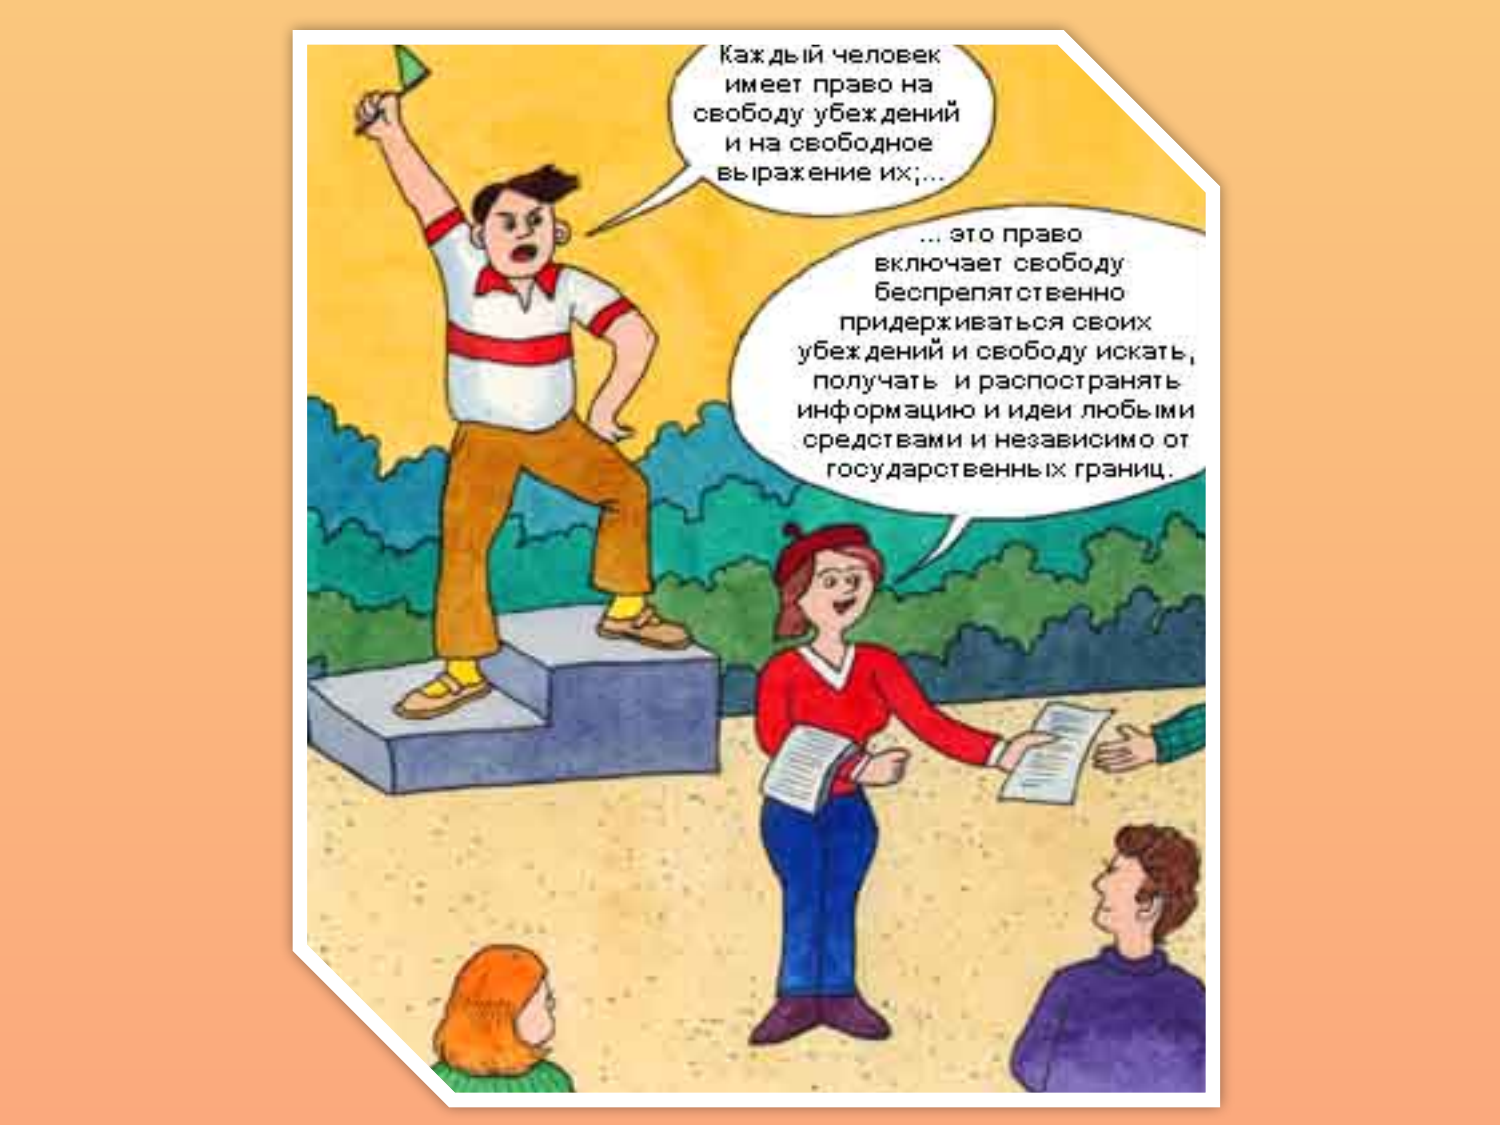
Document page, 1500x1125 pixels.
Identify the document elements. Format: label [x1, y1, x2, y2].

picture [299, 37, 1214, 1101]
